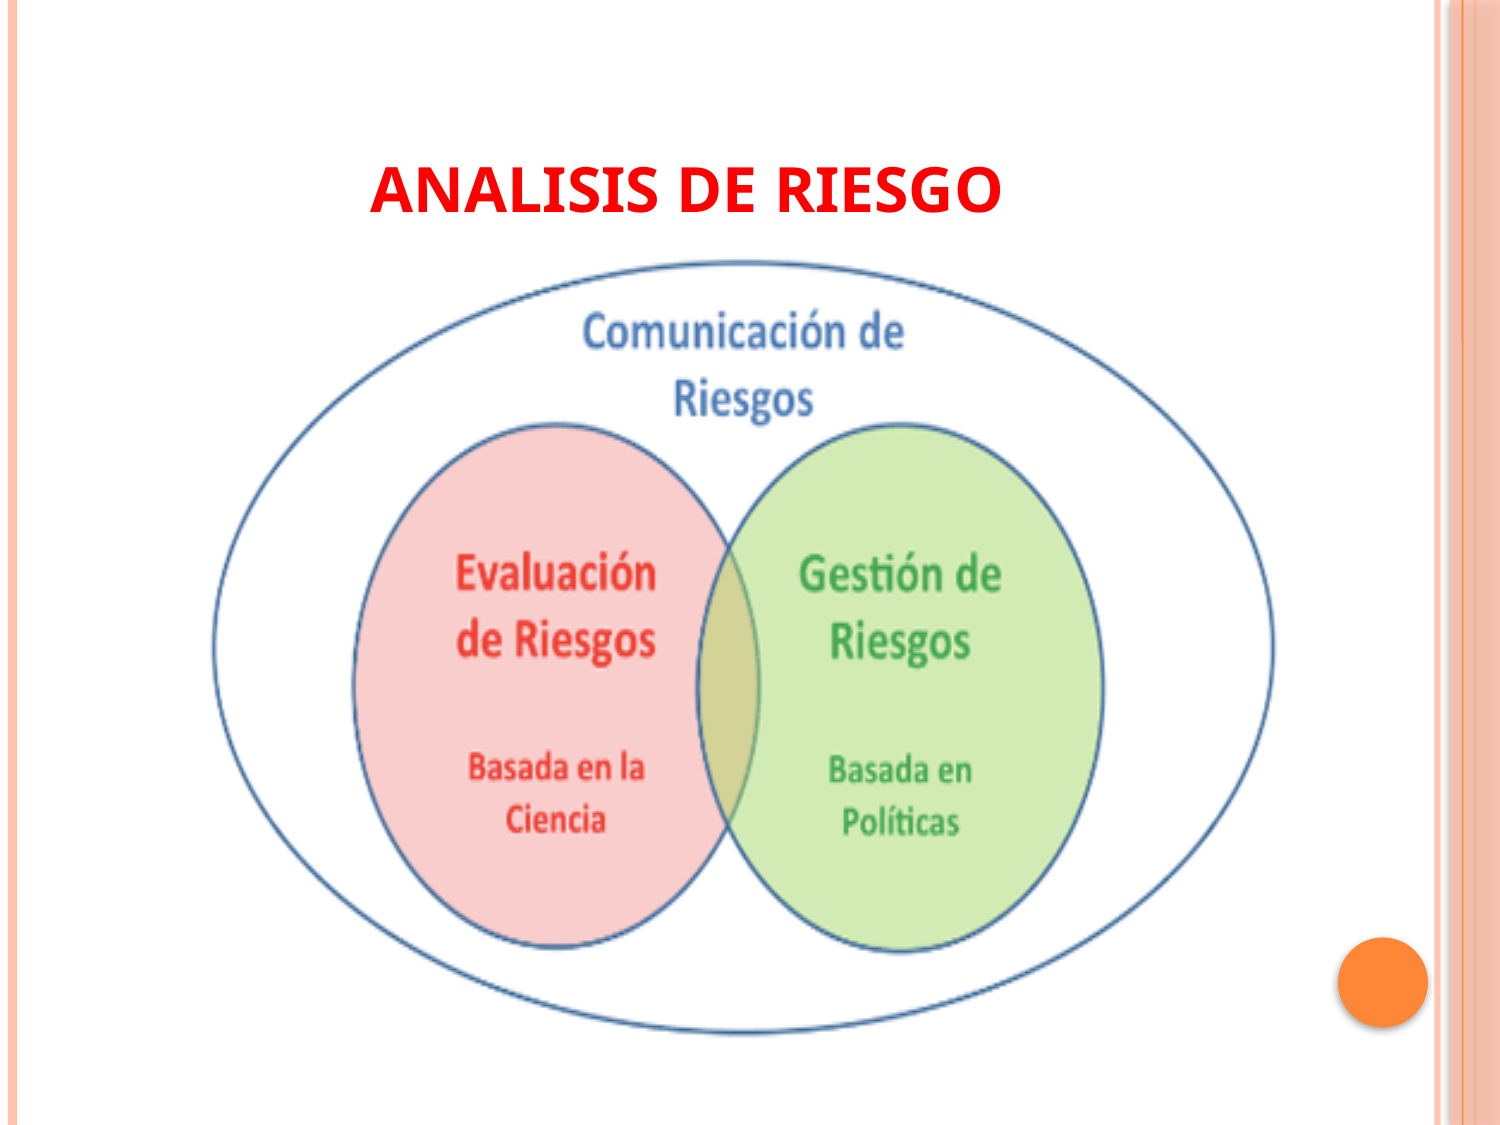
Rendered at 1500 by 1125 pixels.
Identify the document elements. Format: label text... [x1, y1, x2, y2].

picture [206, 254, 1282, 1048]
title ANALISIS DE RIESGO [75, 45, 1300, 233]
